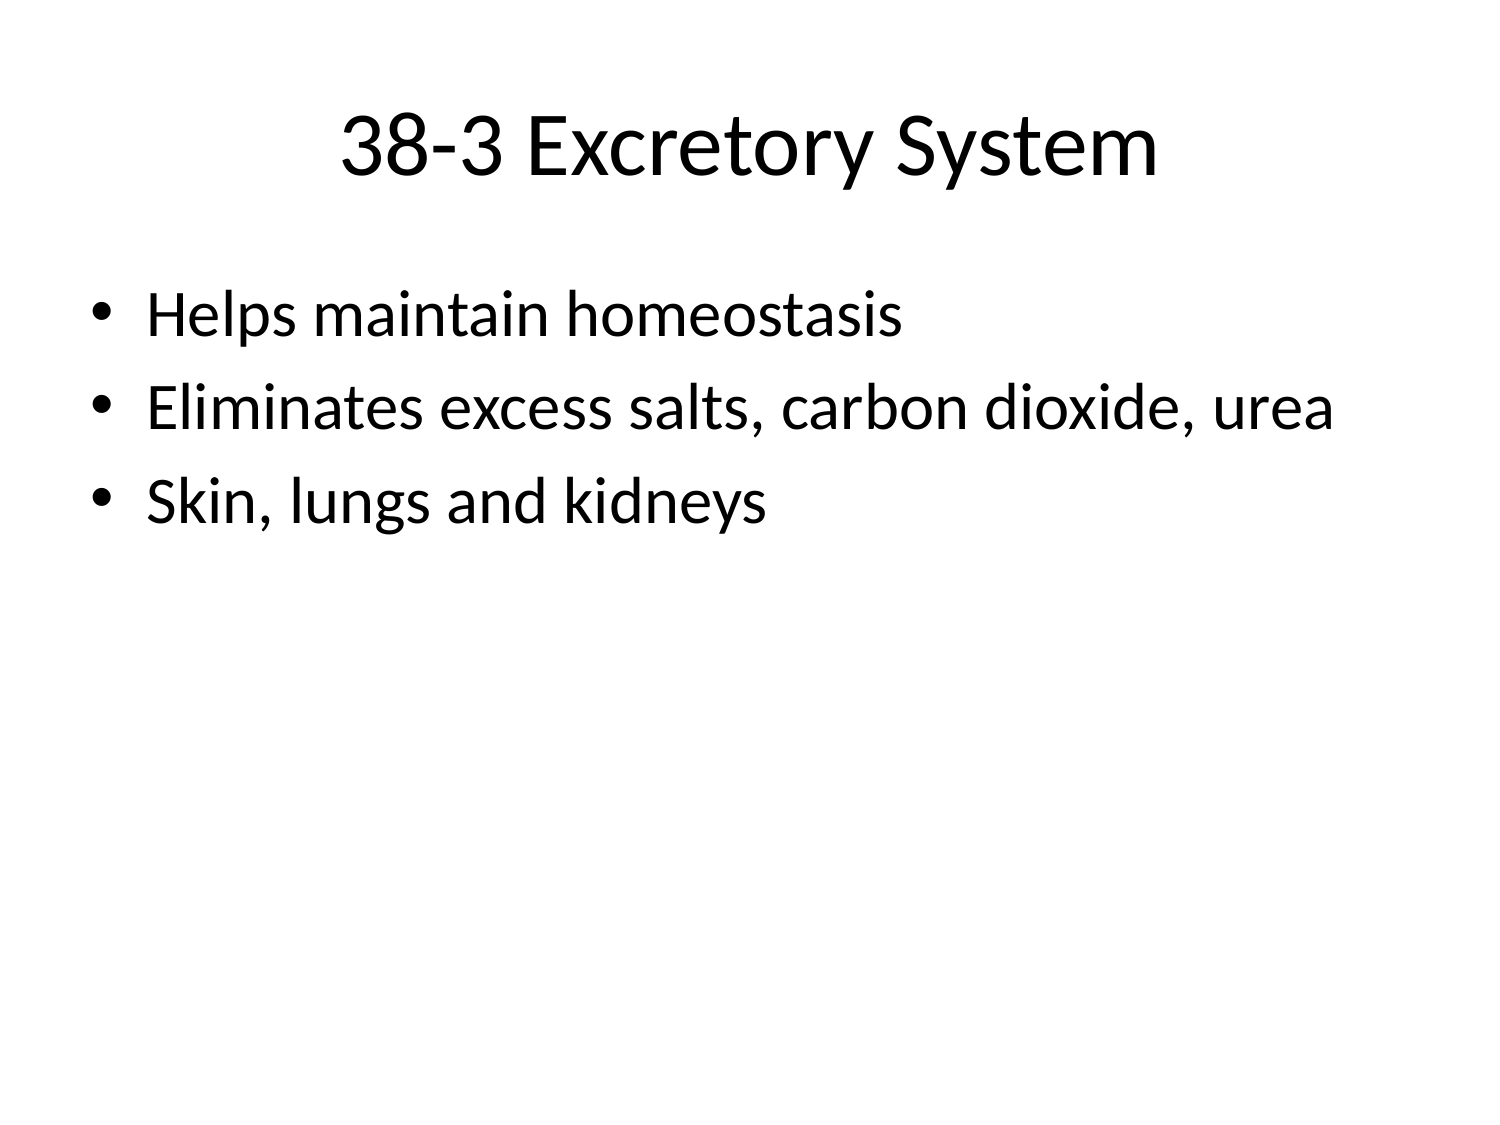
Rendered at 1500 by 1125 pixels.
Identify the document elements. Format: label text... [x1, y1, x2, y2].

list Helps maintain homeostasis Eliminates excess salts, carbon dioxide, urea Skin, lungs and kidneys [75, 262, 1425, 1005]
title 38-3 Excretory System [75, 45, 1425, 233]
